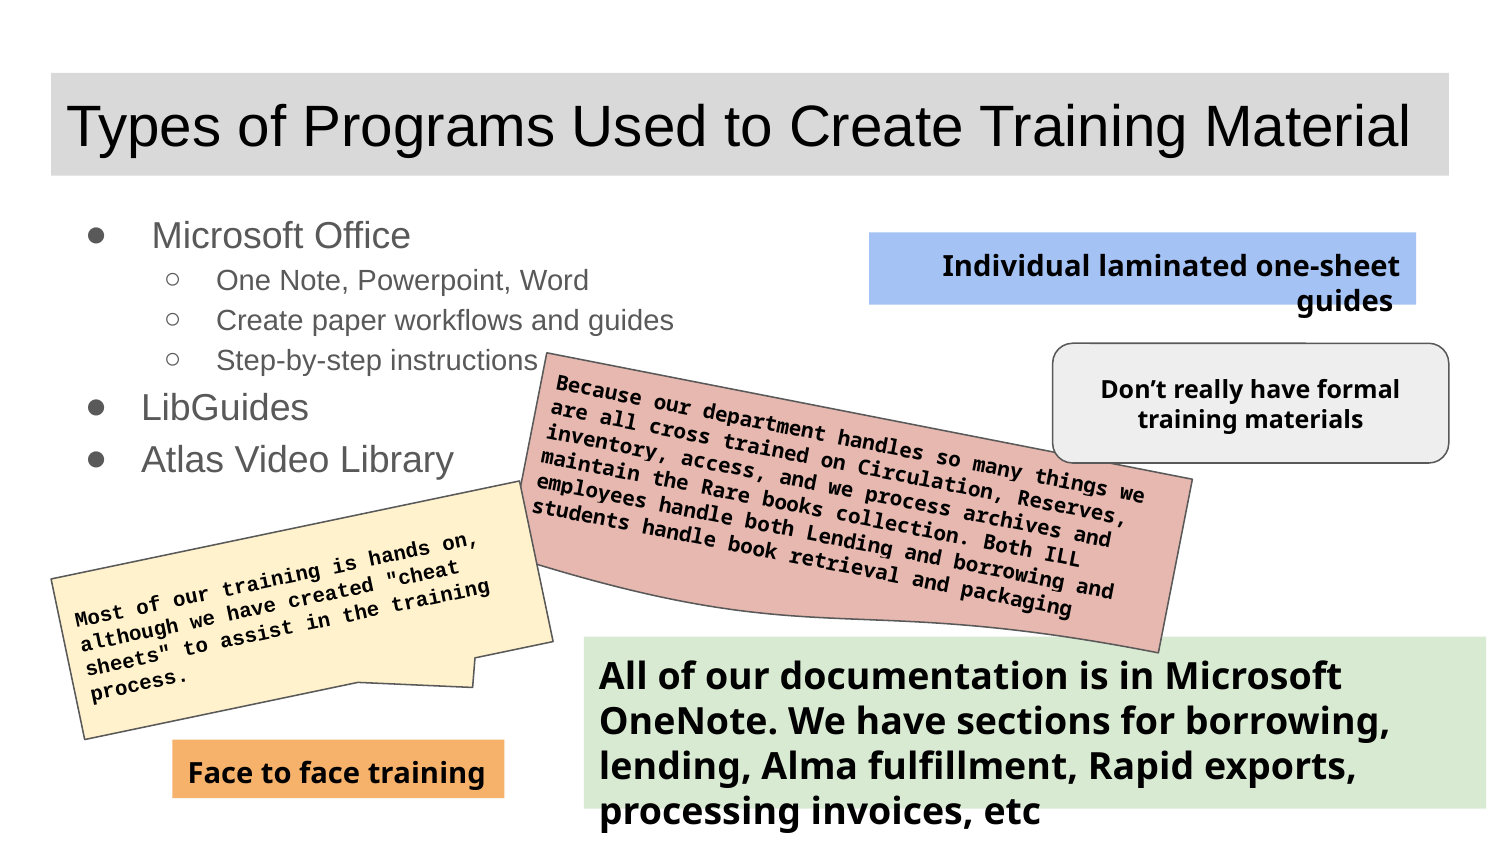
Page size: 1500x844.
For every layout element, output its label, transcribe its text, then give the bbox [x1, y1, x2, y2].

title Types of Programs Used to Create Training Material [51, 72, 1449, 176]
text_box Don’t really have formal training materials [1052, 343, 1449, 463]
text_box Individual laminated one-sheet guides [869, 232, 1417, 305]
list Microsoft Office One Note, Powerpoint, Word Create paper workflows and guides Step-by-step instructions LibGuides Atlas Video Library [51, 189, 1449, 506]
text_box Most of our training is hands on, although we have created "cheat sheets" to assist in the training process. [51, 480, 554, 740]
text_box Because our department handles so many things we are all cross trained on Circulation, Reserves, inventory, access, and we process archives and maintain the Rare books collection. Both ILL employees handle both Lending and borrowing and students handle book retrieval and packaging [521, 352, 1193, 653]
text_box All of our documentation is in Microsoft OneNote. We have sections for borrowing, lending, Alma fulfillment, Rapid exports, processing invoices, etc [583, 636, 1487, 809]
text_box Face to face training [172, 739, 505, 799]
